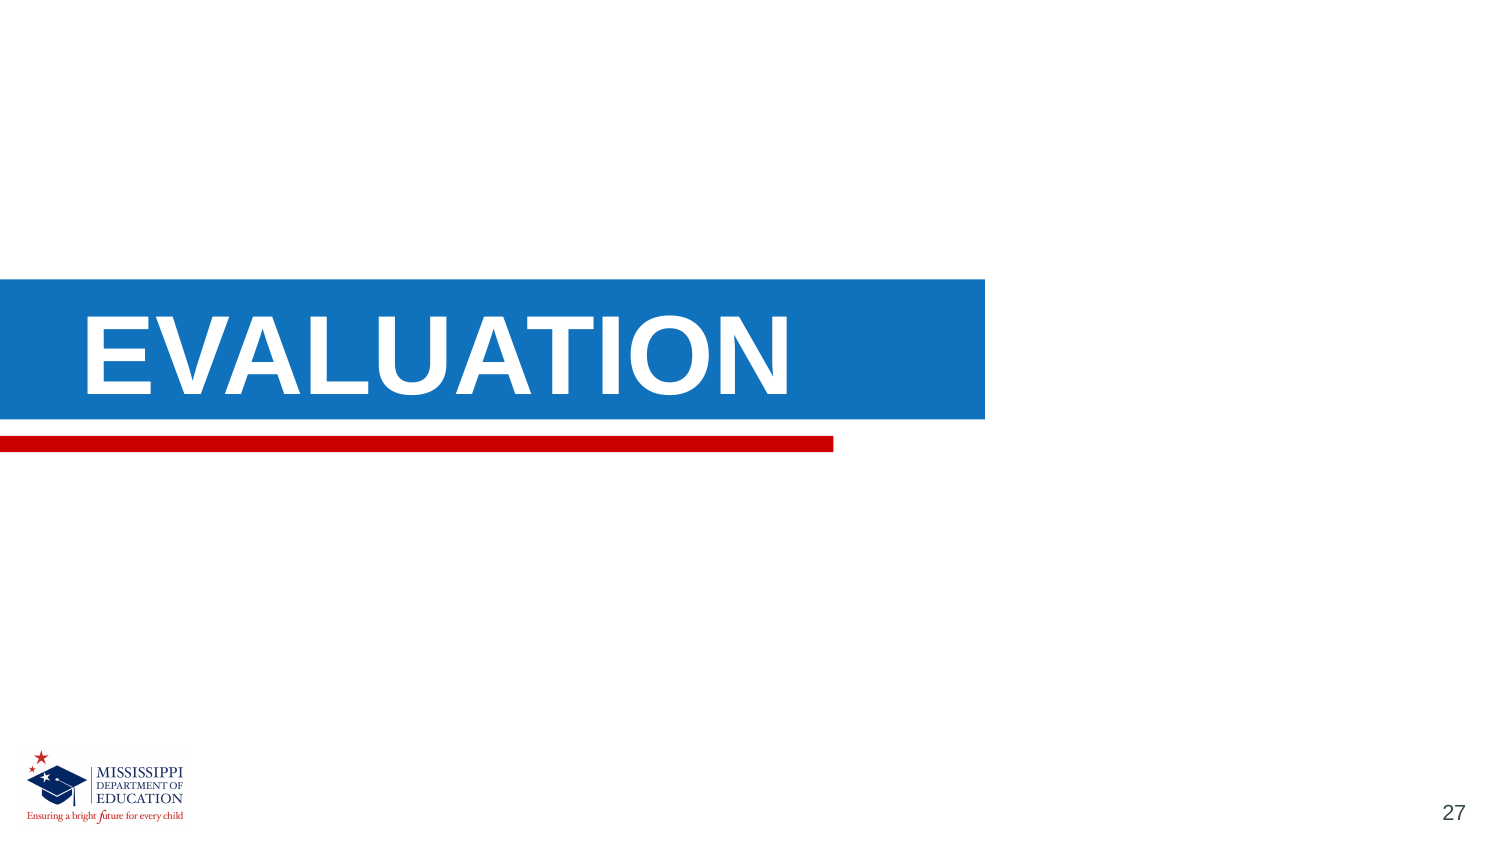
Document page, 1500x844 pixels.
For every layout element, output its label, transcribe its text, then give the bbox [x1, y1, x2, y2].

list EVALUATION [65, 279, 985, 420]
slide_number 27 [1391, 801, 1482, 841]
picture [21, 746, 189, 827]
